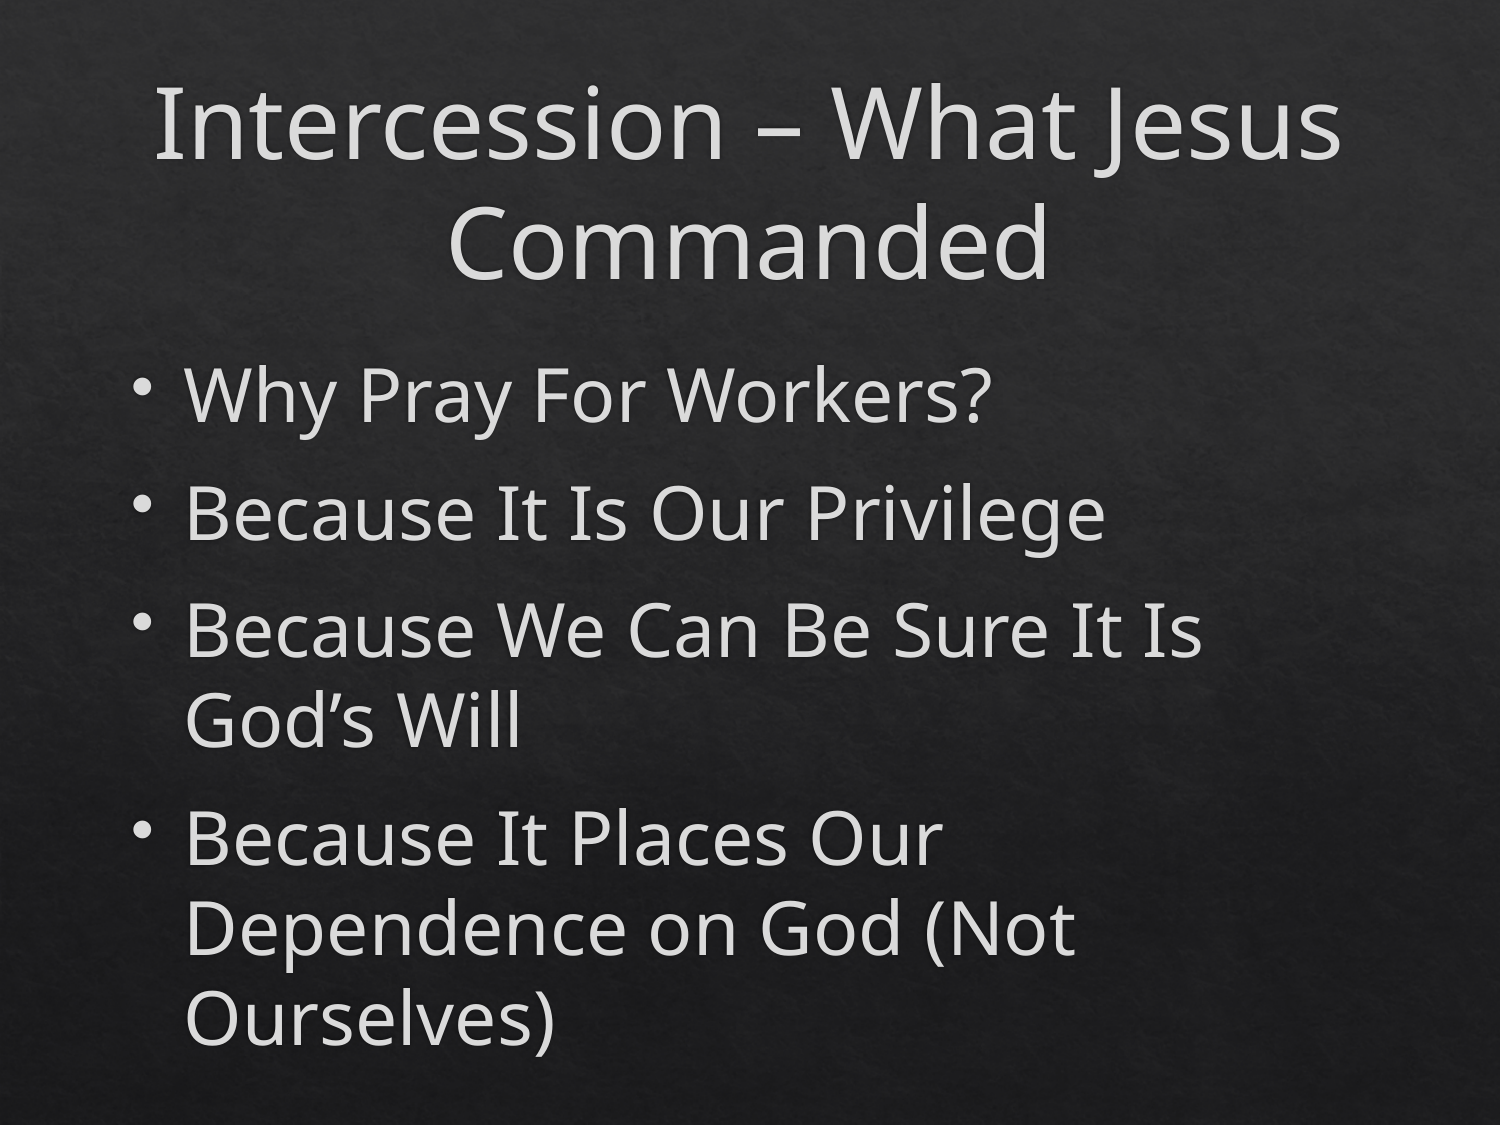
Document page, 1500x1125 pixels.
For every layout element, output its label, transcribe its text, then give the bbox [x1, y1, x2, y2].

title Intercession – What Jesus Commanded [112, 99, 1387, 260]
list Why Pray For Workers? Because It Is Our Privilege Because We Can Be Sure It Is God’s Will Because It Places Our Dependence on God (Not Ourselves) [112, 340, 1387, 1007]
